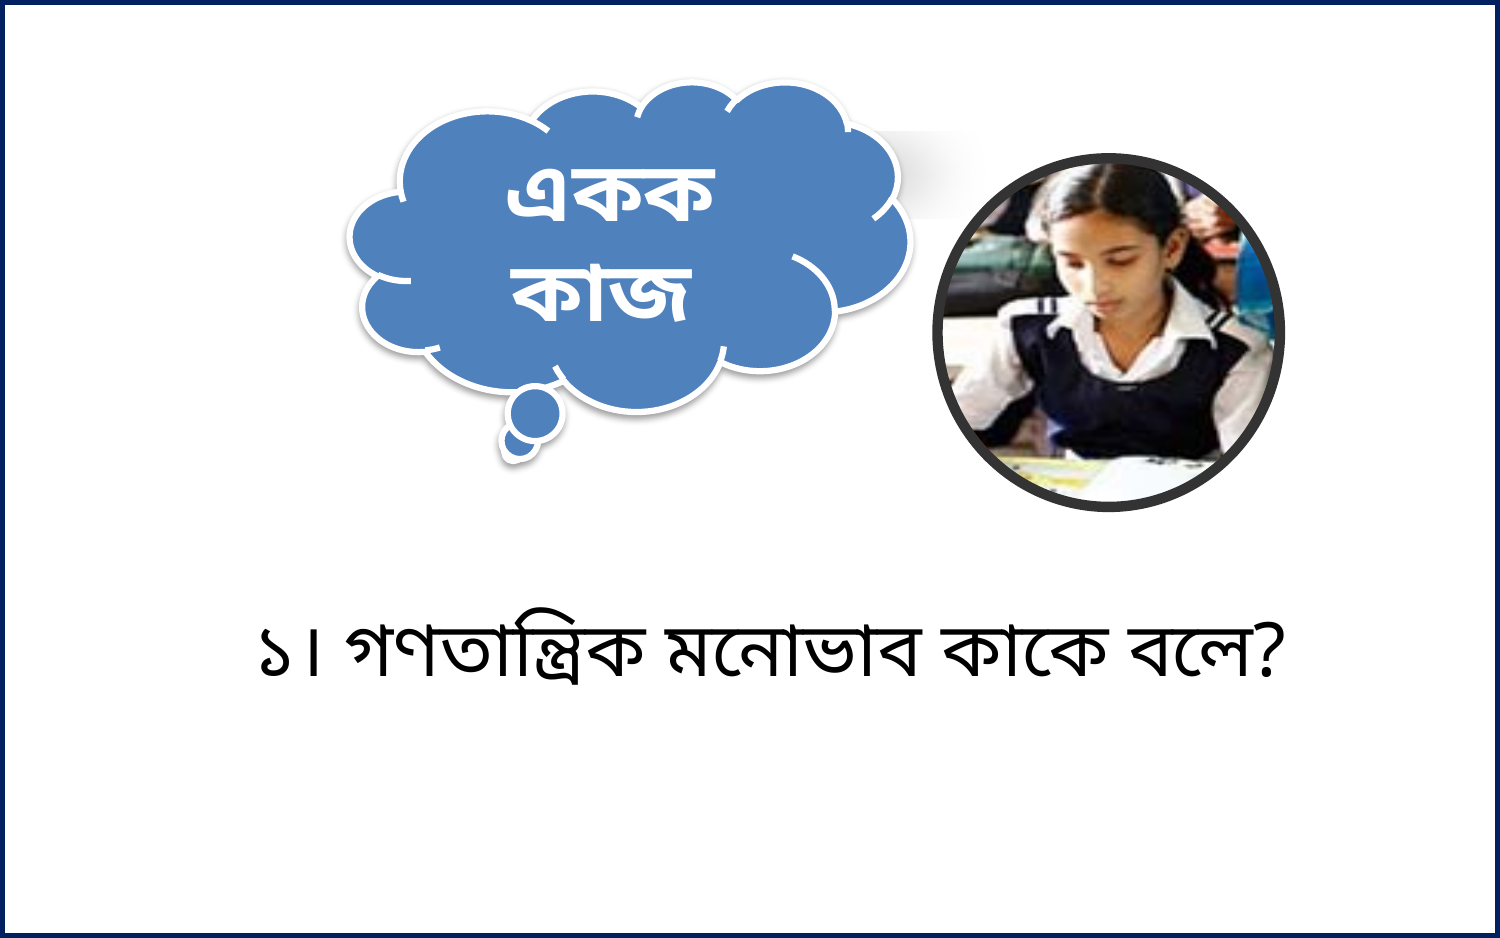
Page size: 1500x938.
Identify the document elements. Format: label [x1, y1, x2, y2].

text_box [0, 0, 1500, 938]
picture [937, 158, 1281, 508]
